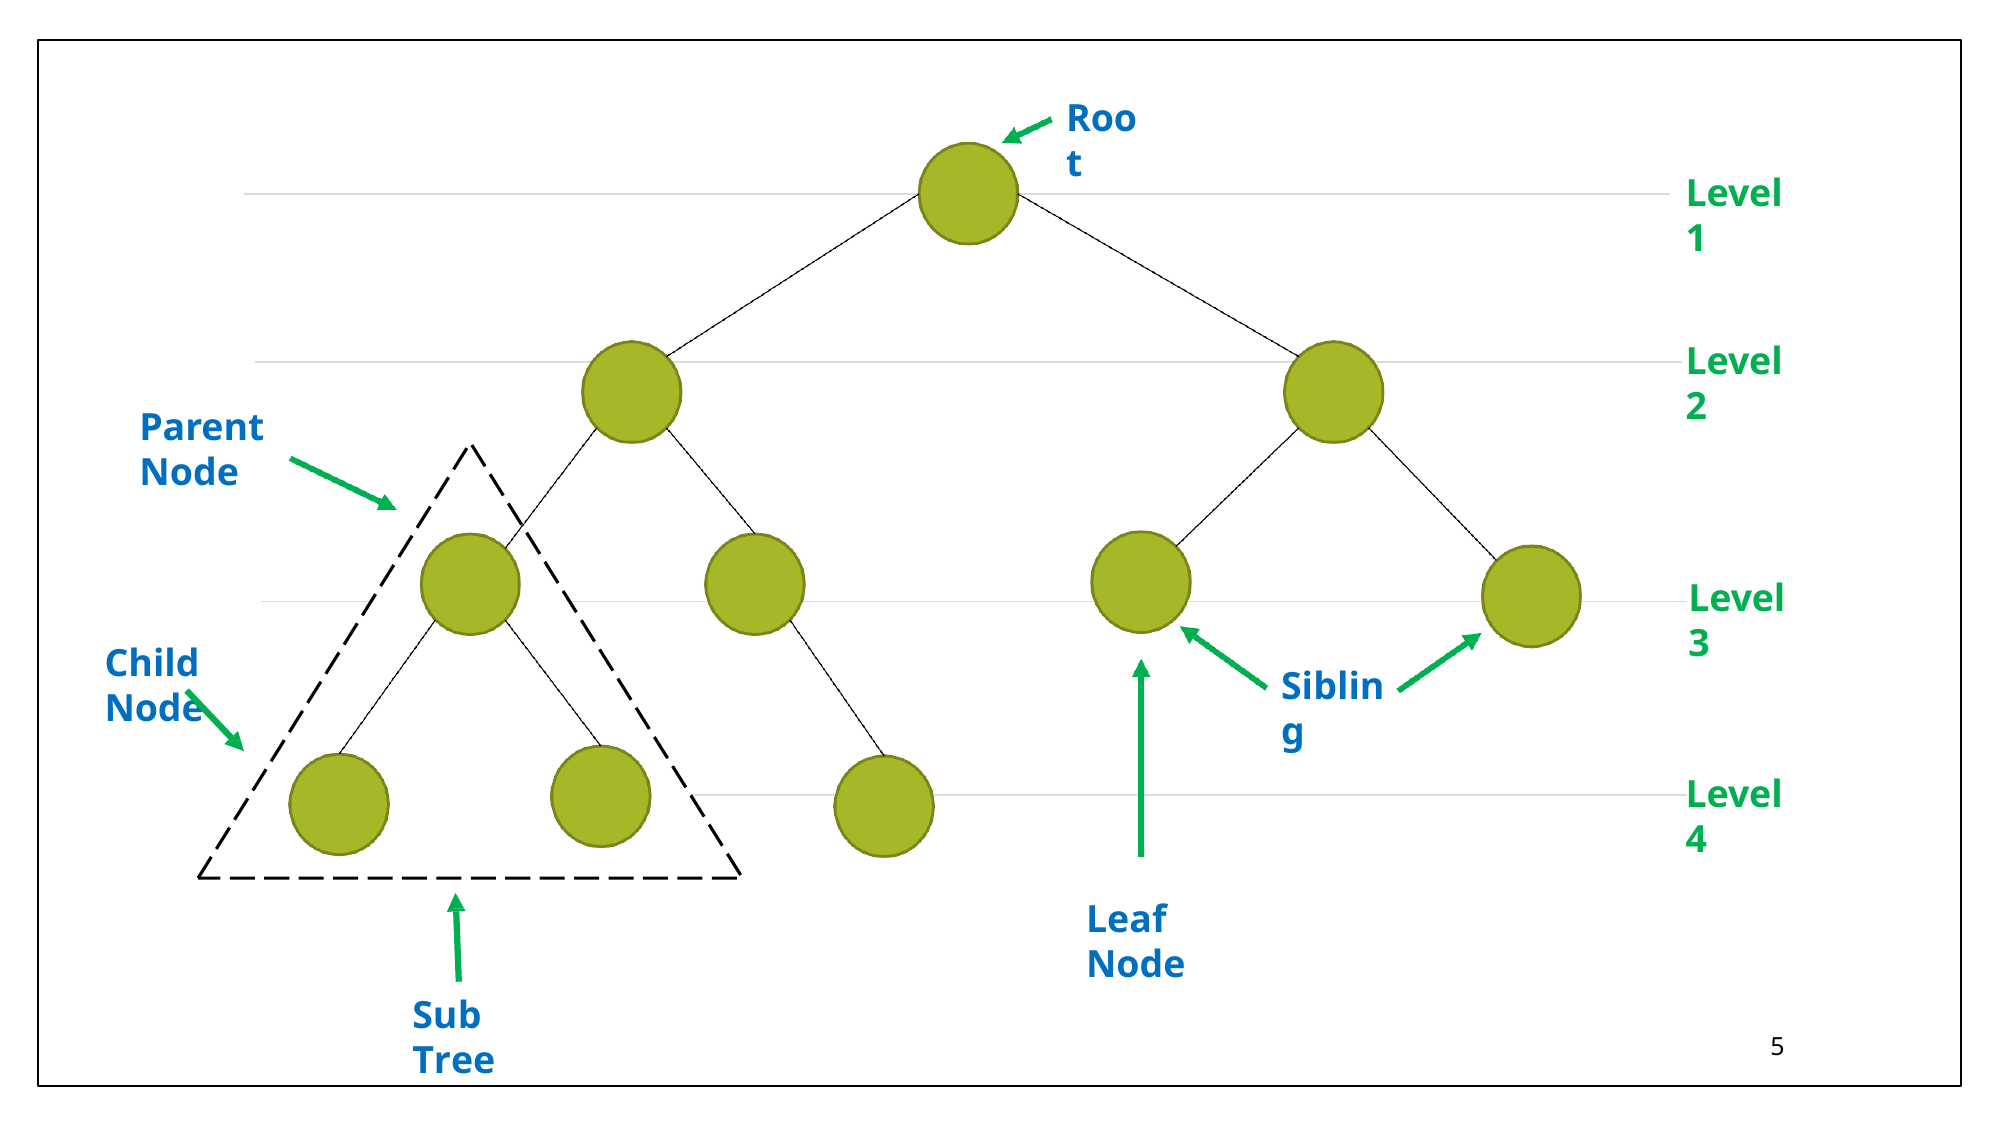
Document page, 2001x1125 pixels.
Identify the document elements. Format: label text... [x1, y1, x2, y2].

slide_number 5 [1764, 1038, 1802, 1125]
text_box Leaf Node [1084, 892, 1256, 985]
text_box Sub Tree [410, 988, 553, 1081]
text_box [196, 116, 1582, 880]
text_box Parent Node [137, 400, 191, 493]
text_box Level 1 [1683, 166, 1801, 259]
text_box Root [1064, 92, 1147, 115]
text_box [184, 688, 191, 700]
text_box Level 3 [1686, 571, 1803, 664]
text_box [446, 892, 466, 982]
text_box Level 2 [1683, 334, 1801, 427]
text_box Level 4 [1683, 767, 1802, 860]
text_box Child Node [102, 637, 191, 730]
